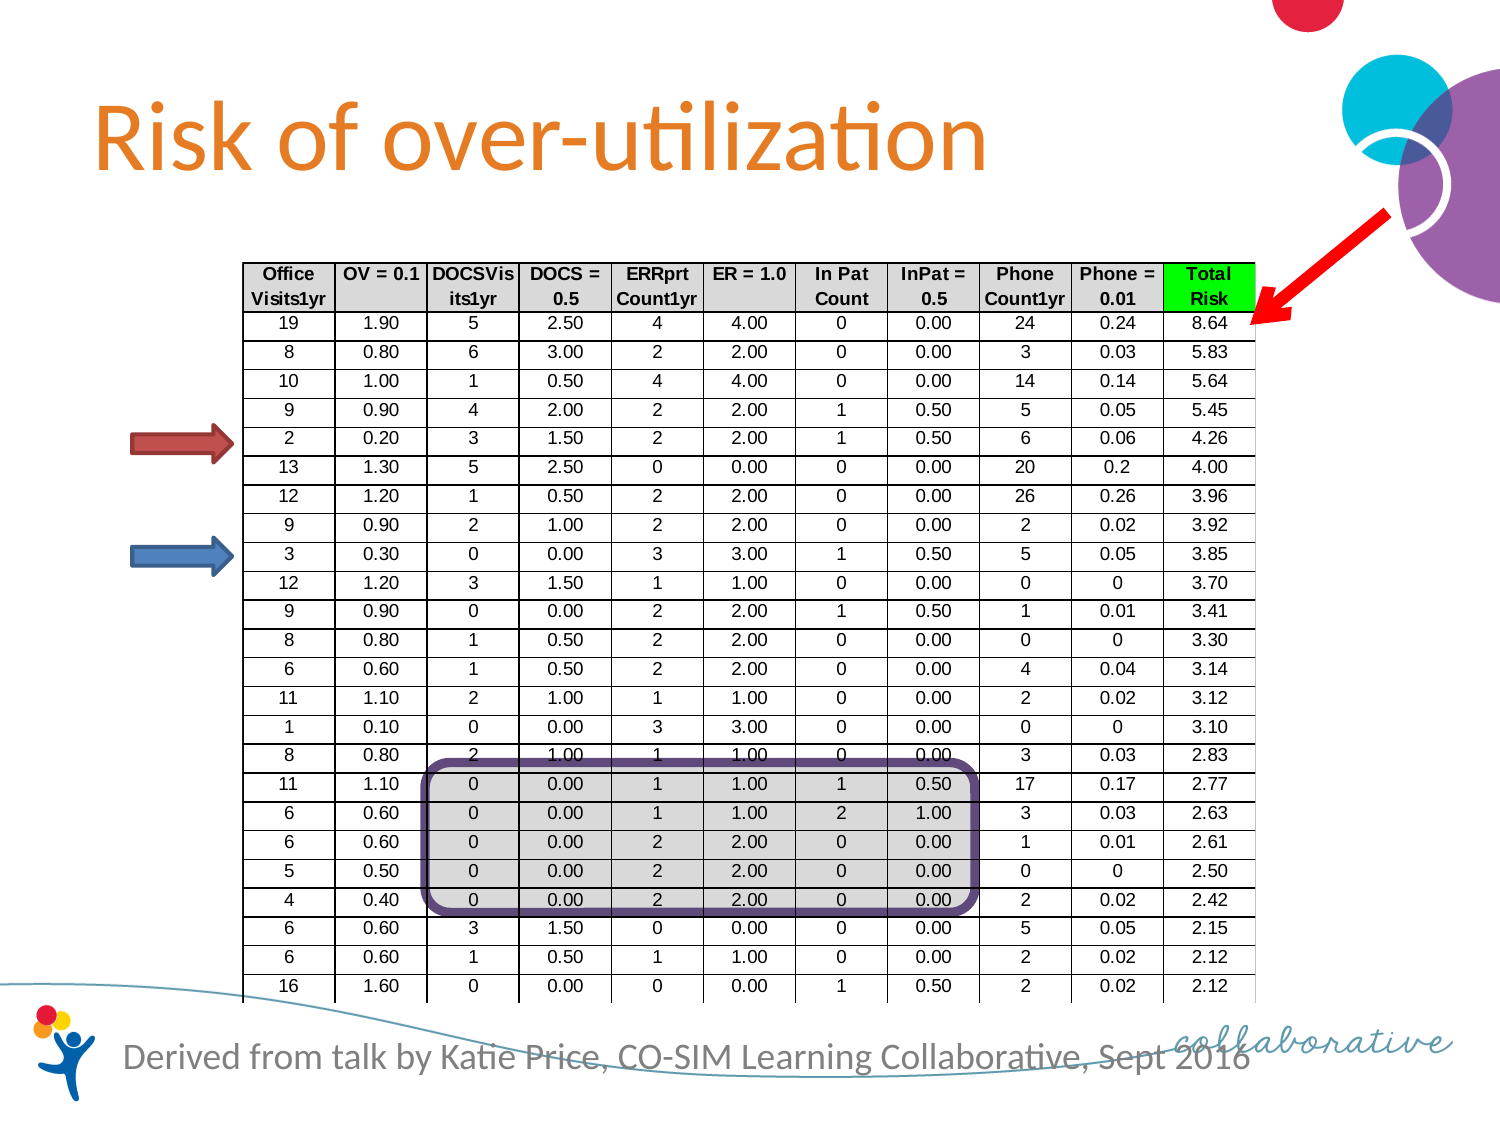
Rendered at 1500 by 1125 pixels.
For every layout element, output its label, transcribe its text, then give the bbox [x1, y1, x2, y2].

text_box [130, 535, 235, 577]
text_box Derived from talk by Katie Price, CO-SIM Learning Collaborative, Sept 2016 [108, 1024, 1293, 1085]
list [242, 262, 1258, 1006]
text_box [130, 423, 235, 465]
picture [0, 0, 1500, 1125]
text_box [1249, 212, 1388, 326]
title Risk of over-utilization [77, 36, 1428, 225]
